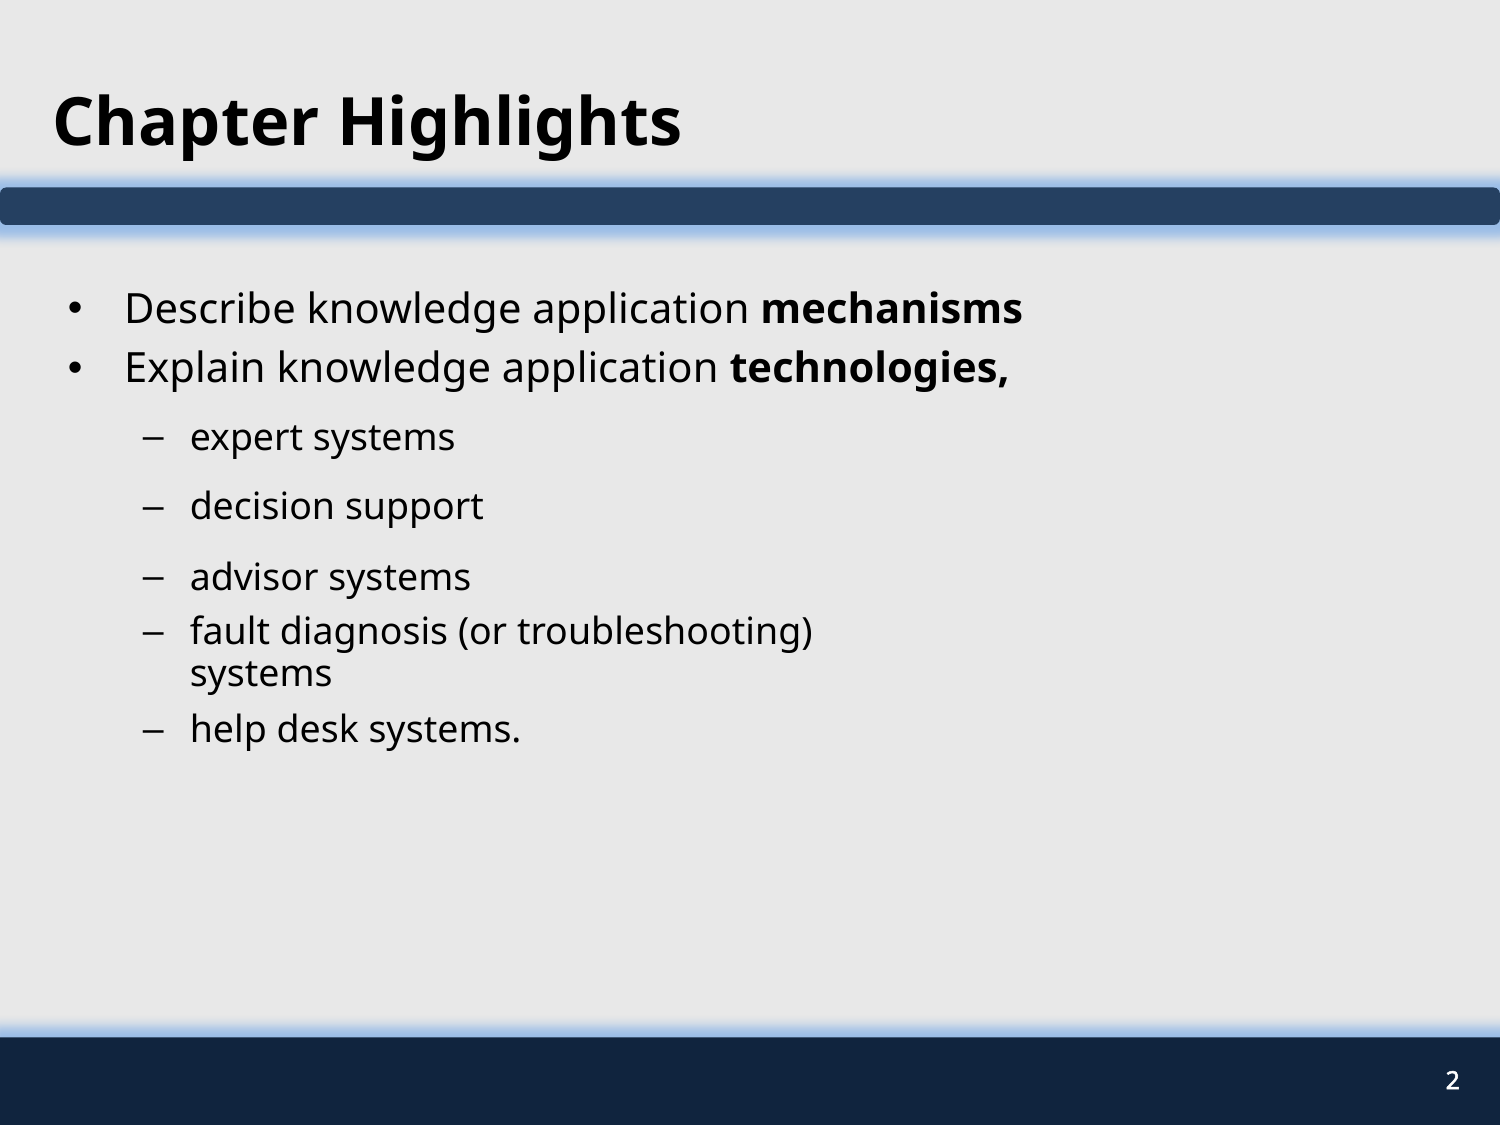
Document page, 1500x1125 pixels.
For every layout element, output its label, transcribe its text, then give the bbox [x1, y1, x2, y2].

slide_number 2 [1412, 1050, 1475, 1113]
title Chapter Highlights [37, 62, 1338, 176]
list Describe knowledge application mechanisms Explain knowledge application technologies, expert systems decision support advisor systems fault diagnosis (or troubleshooting) systems help desk systems. [37, 262, 1475, 1013]
